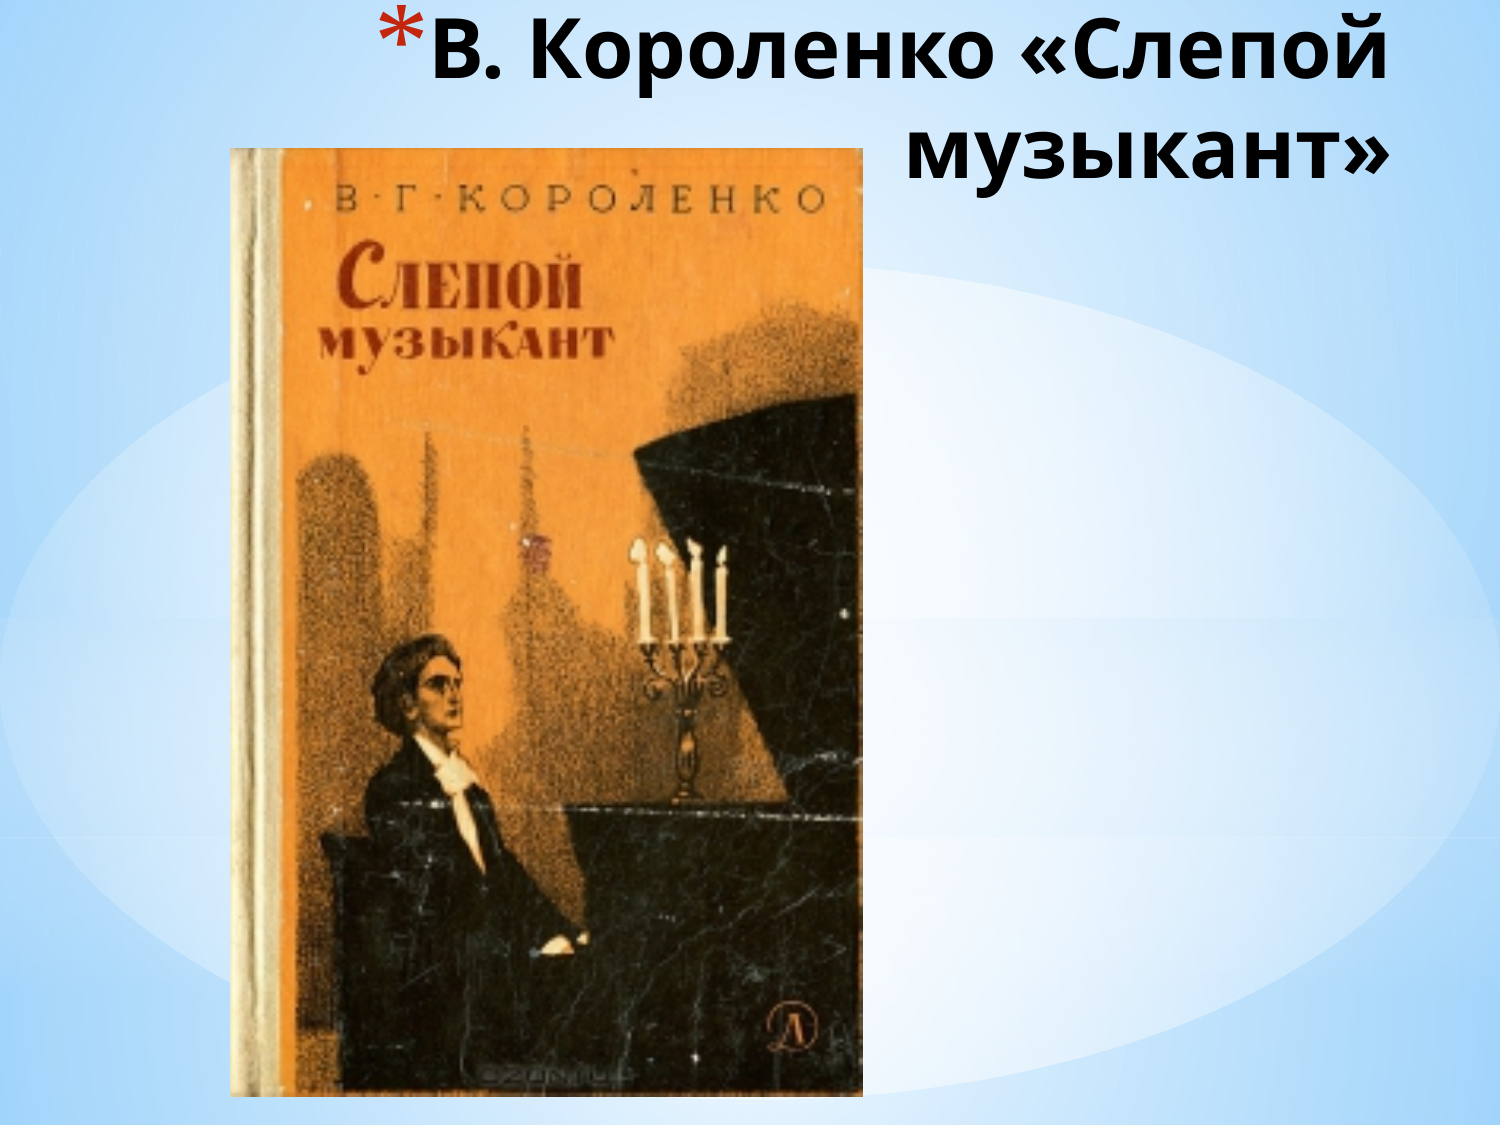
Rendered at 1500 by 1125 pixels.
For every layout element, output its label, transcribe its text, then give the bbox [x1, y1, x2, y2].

title В. Короленко «Слепой музыкант» [57, 0, 1408, 176]
picture [229, 147, 863, 1097]
